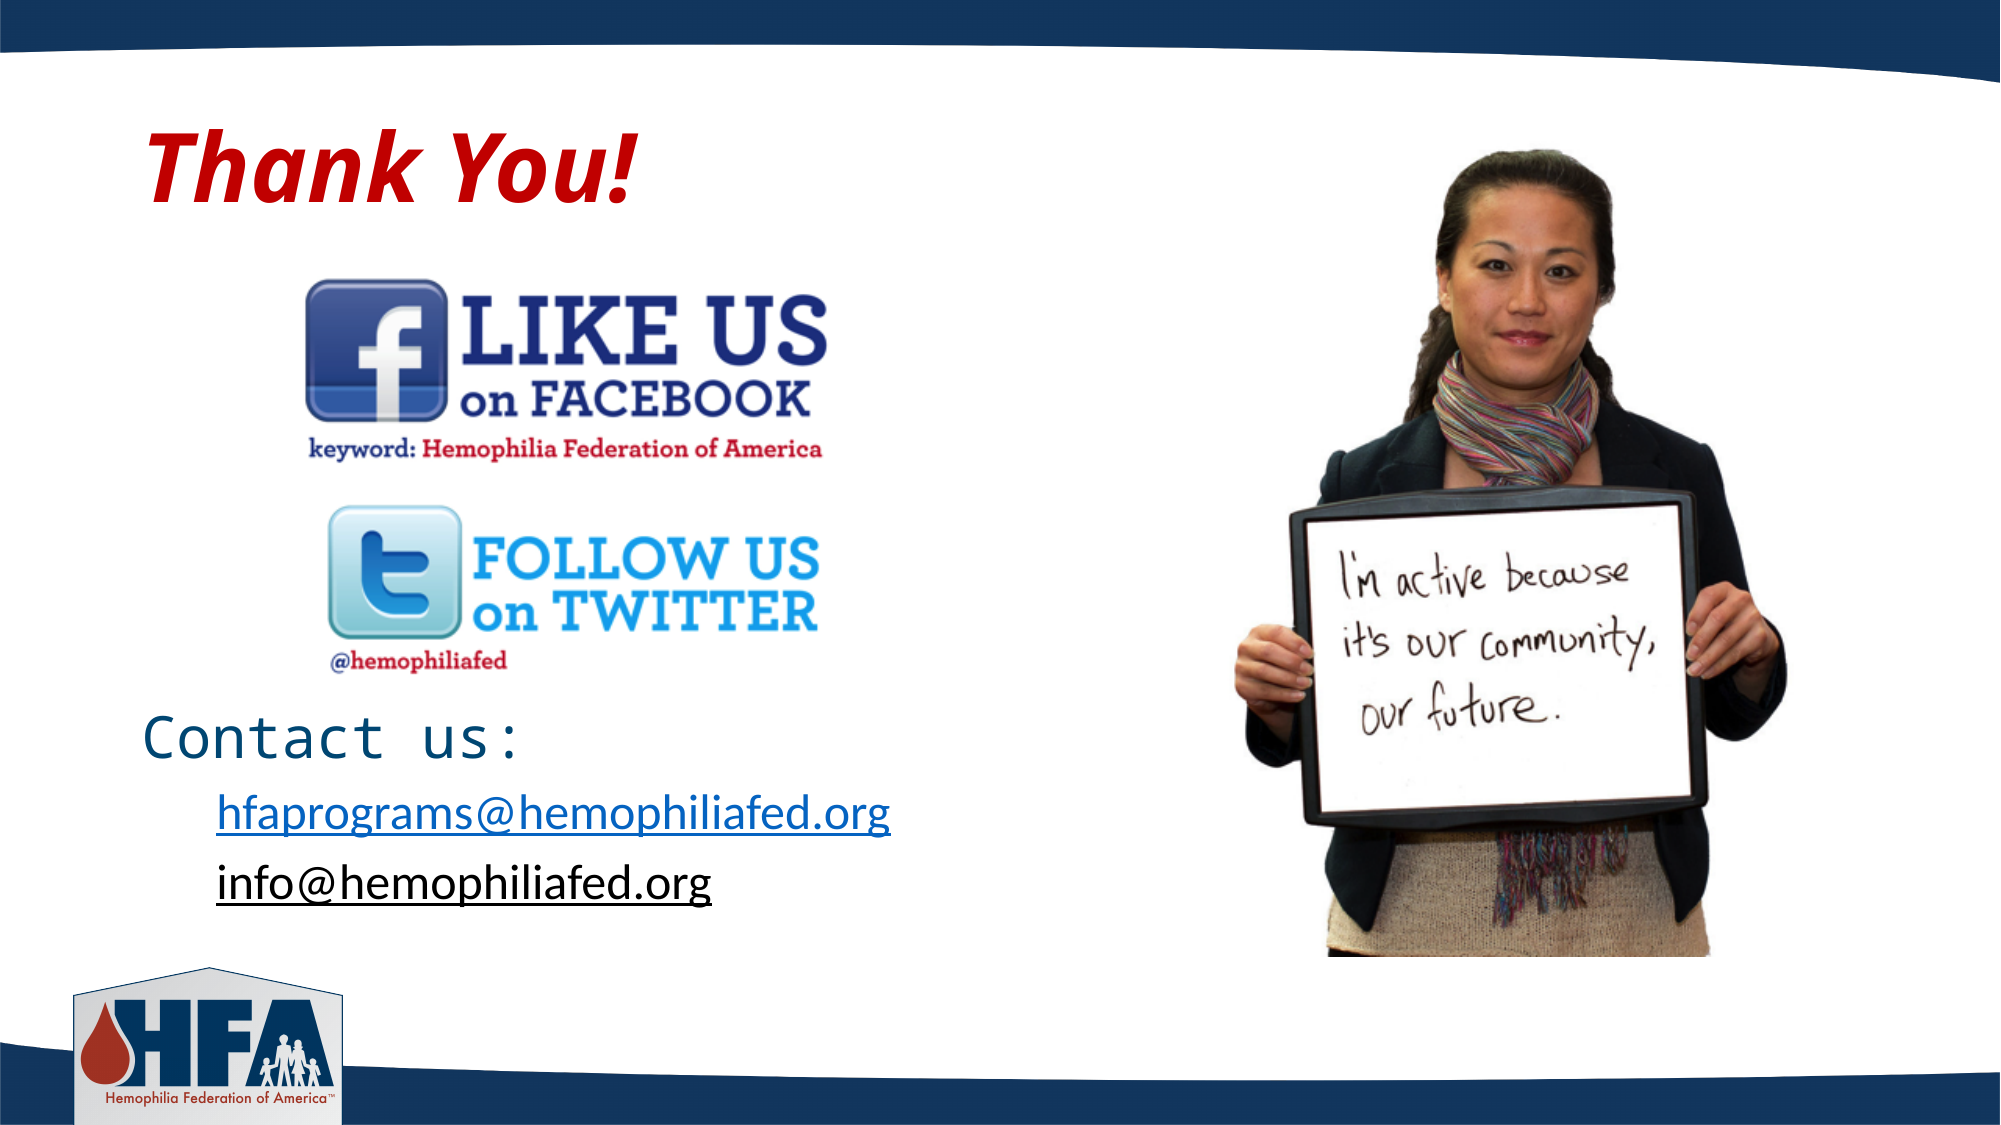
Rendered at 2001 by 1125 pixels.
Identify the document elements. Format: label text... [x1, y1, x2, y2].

title Thank You! [126, 110, 1208, 231]
picture [0, 967, 2000, 1125]
picture [312, 488, 838, 693]
picture [0, 0, 2000, 83]
picture [287, 263, 847, 482]
picture [1208, 100, 1836, 957]
text_box Contact us: hfaprograms@hemophiliafed.org info@hemophiliafed.org [126, 692, 1106, 936]
